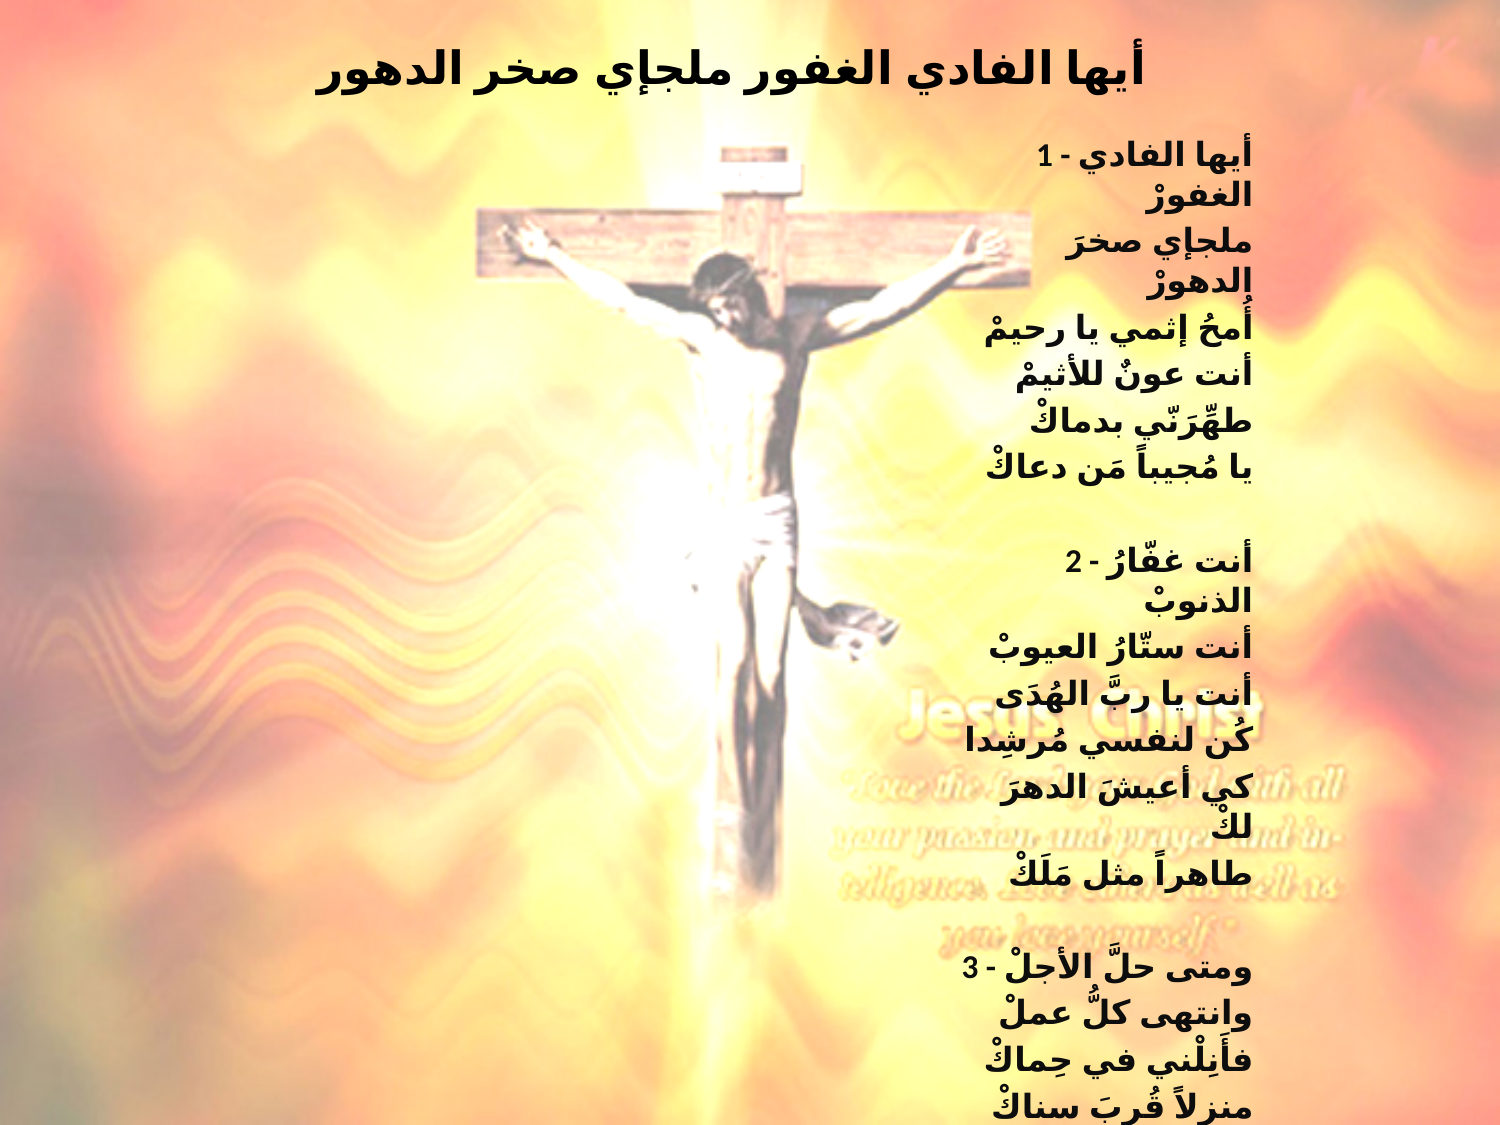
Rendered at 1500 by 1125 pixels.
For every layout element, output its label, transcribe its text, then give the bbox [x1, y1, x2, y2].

title أيها الفادي الغفور ملجإي صخر الدهور [194, 30, 1270, 102]
subtitle 1 - أيها الفادي الغفورْ ملجإي صخرَ الدهورْ أُمحُ إثمي يا رحيمْ أنت عونٌ للأثيمْ طهِّرَنّي بدماكْ يا مُجيباً مَن دعاكْ 2 - أنت غفّارُ الذنوبْ أنت ستّارُ العيوبْ أنت يا ربَّ الهُدَى كُن لنفسي مُرشِدا كي أعيشَ الدهرَ لكْ طاهراً مثل مَلَكْ 3 - ومتى حلَّ الأجلْ وانتهى كلُّ عملْ فأَنِلْني في حِماكْ منزلاً قُربَ سناكْ أيها الفادي الغفورْ ملجإي صخرَ الدهورْ [938, 125, 1269, 890]
